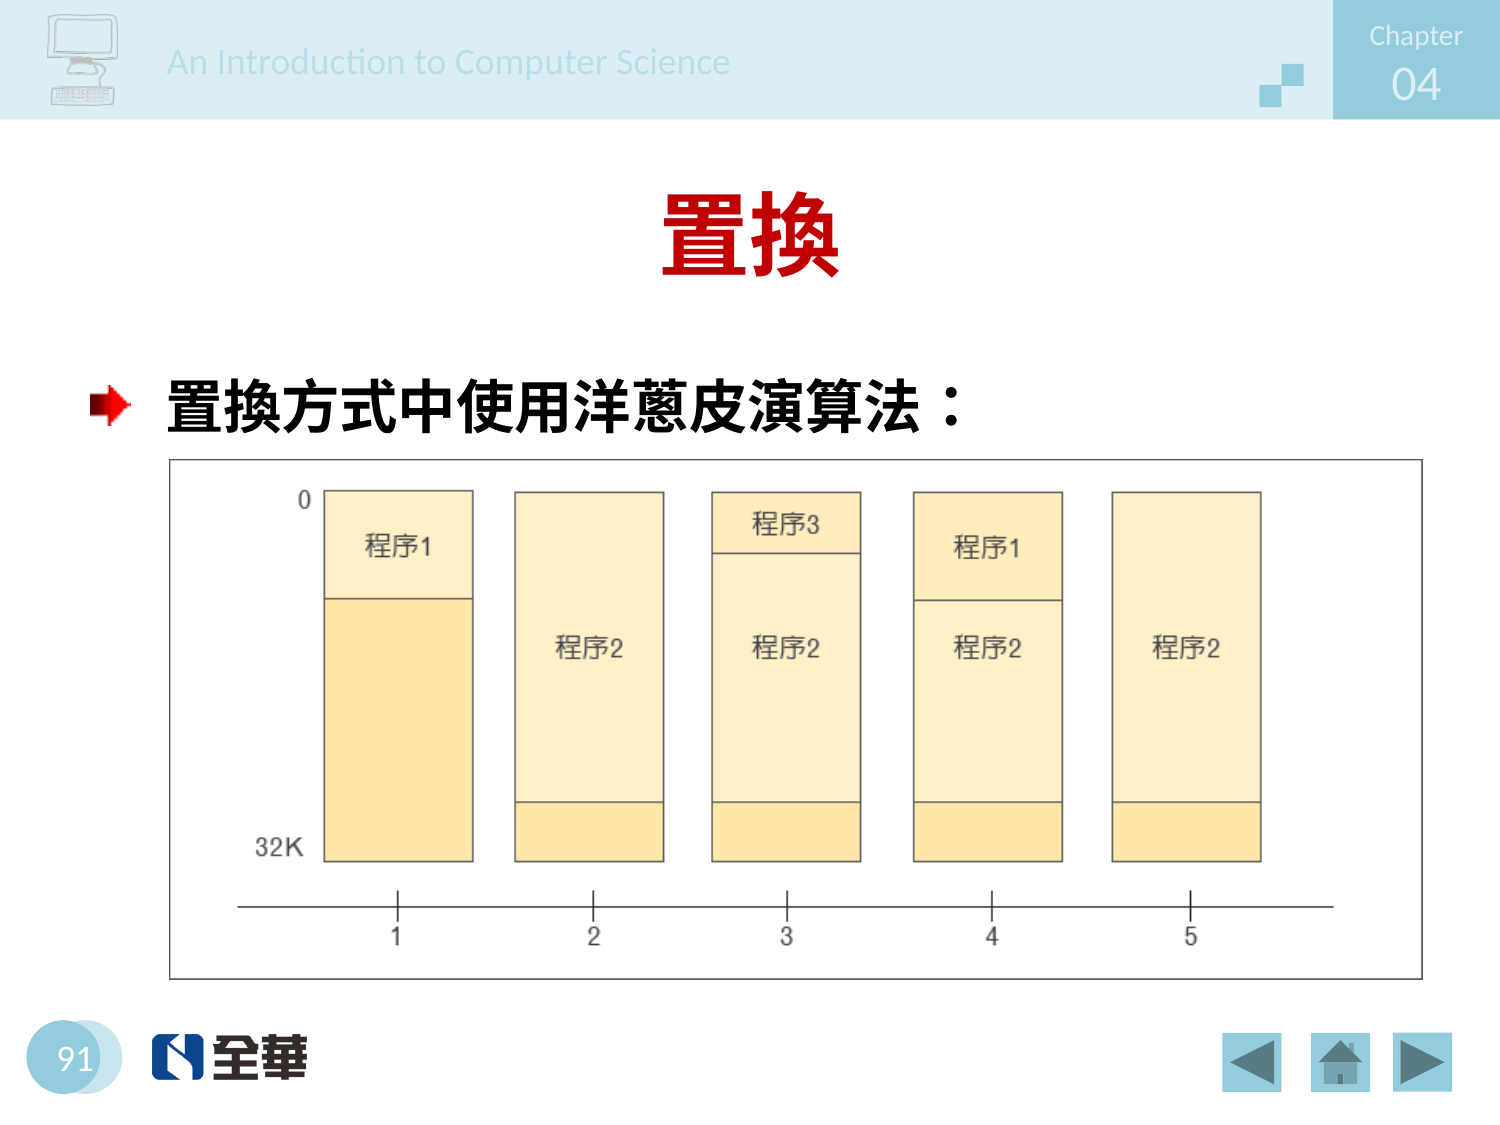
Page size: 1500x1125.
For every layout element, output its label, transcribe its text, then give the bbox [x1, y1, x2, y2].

list 置換方式中使用洋蔥皮演算法： [75, 363, 1425, 1005]
title 置換 [75, 138, 1425, 327]
picture [90, 385, 131, 426]
picture [47, 14, 118, 106]
picture [152, 1034, 307, 1080]
picture [169, 458, 1423, 980]
